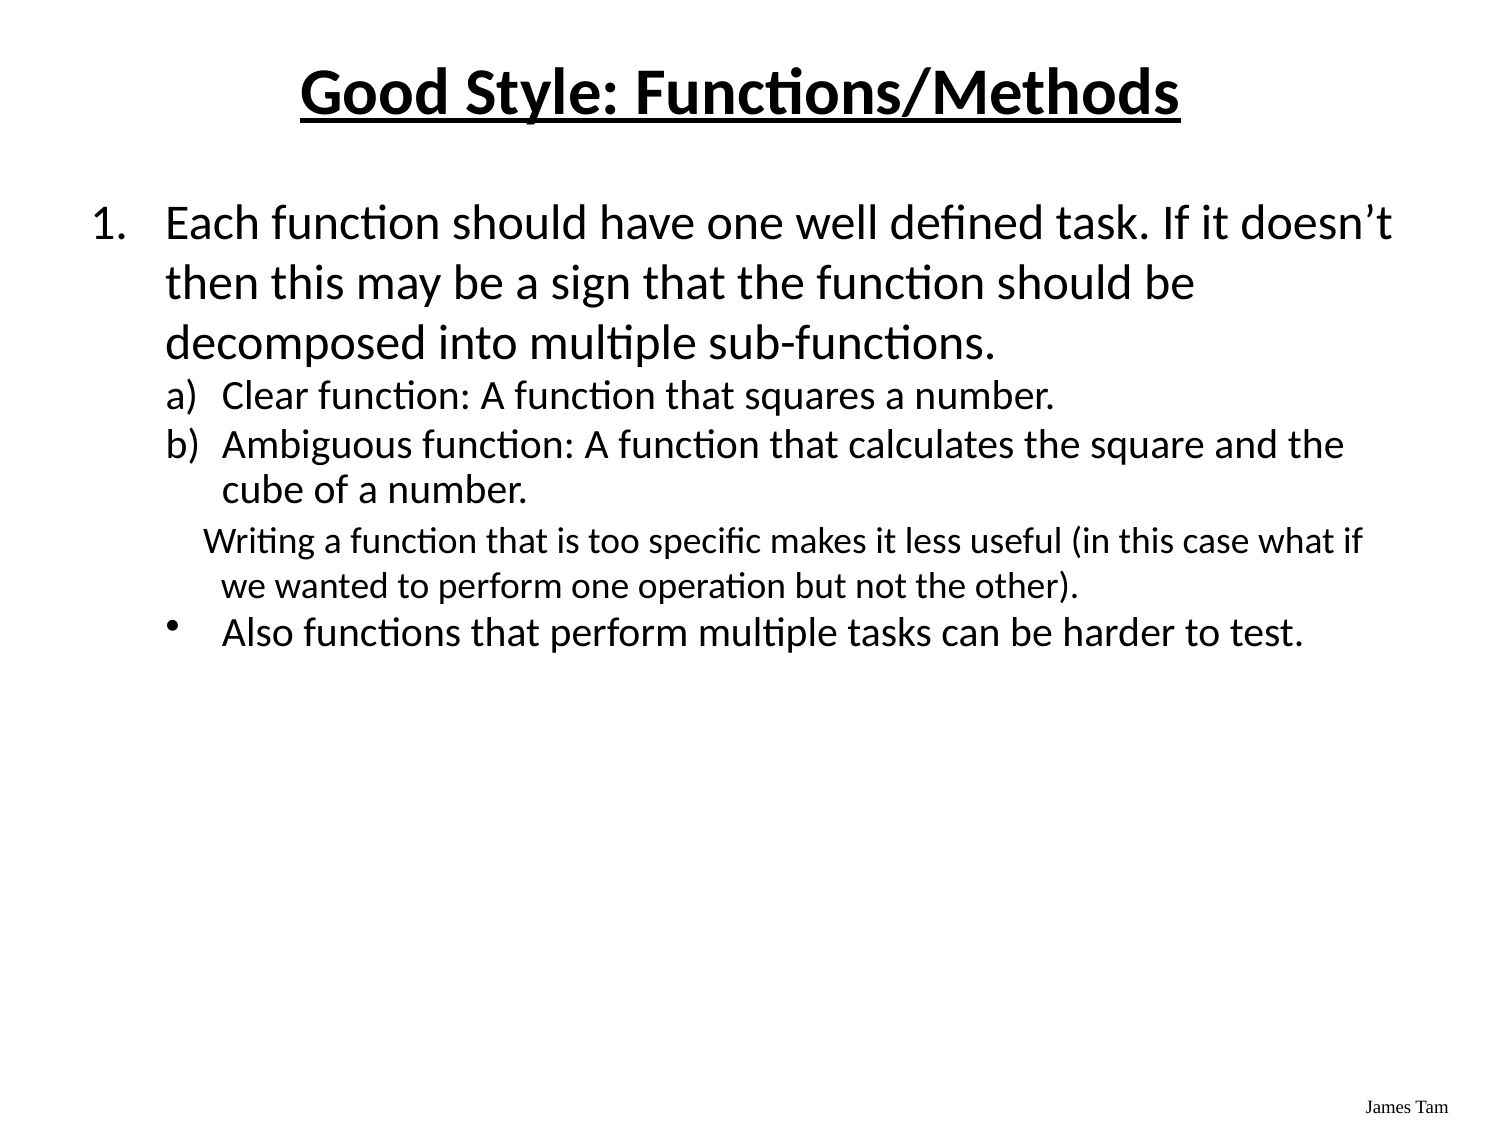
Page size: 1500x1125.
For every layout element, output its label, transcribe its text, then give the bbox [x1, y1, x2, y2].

list Each function should have one well defined task. If it doesn’t then this may be a sign that the function should be decomposed into multiple sub-functions. Clear function: A function that squares a number. Ambiguous function: A function that calculates the square and the cube of a number. Writing a function that is too specific makes it less useful (in this case what if we wanted to perform one operation but not the other). Also functions that perform multiple tasks can be harder to test. [75, 181, 1417, 1063]
title Good Style: Functions/Methods [70, 49, 1411, 136]
